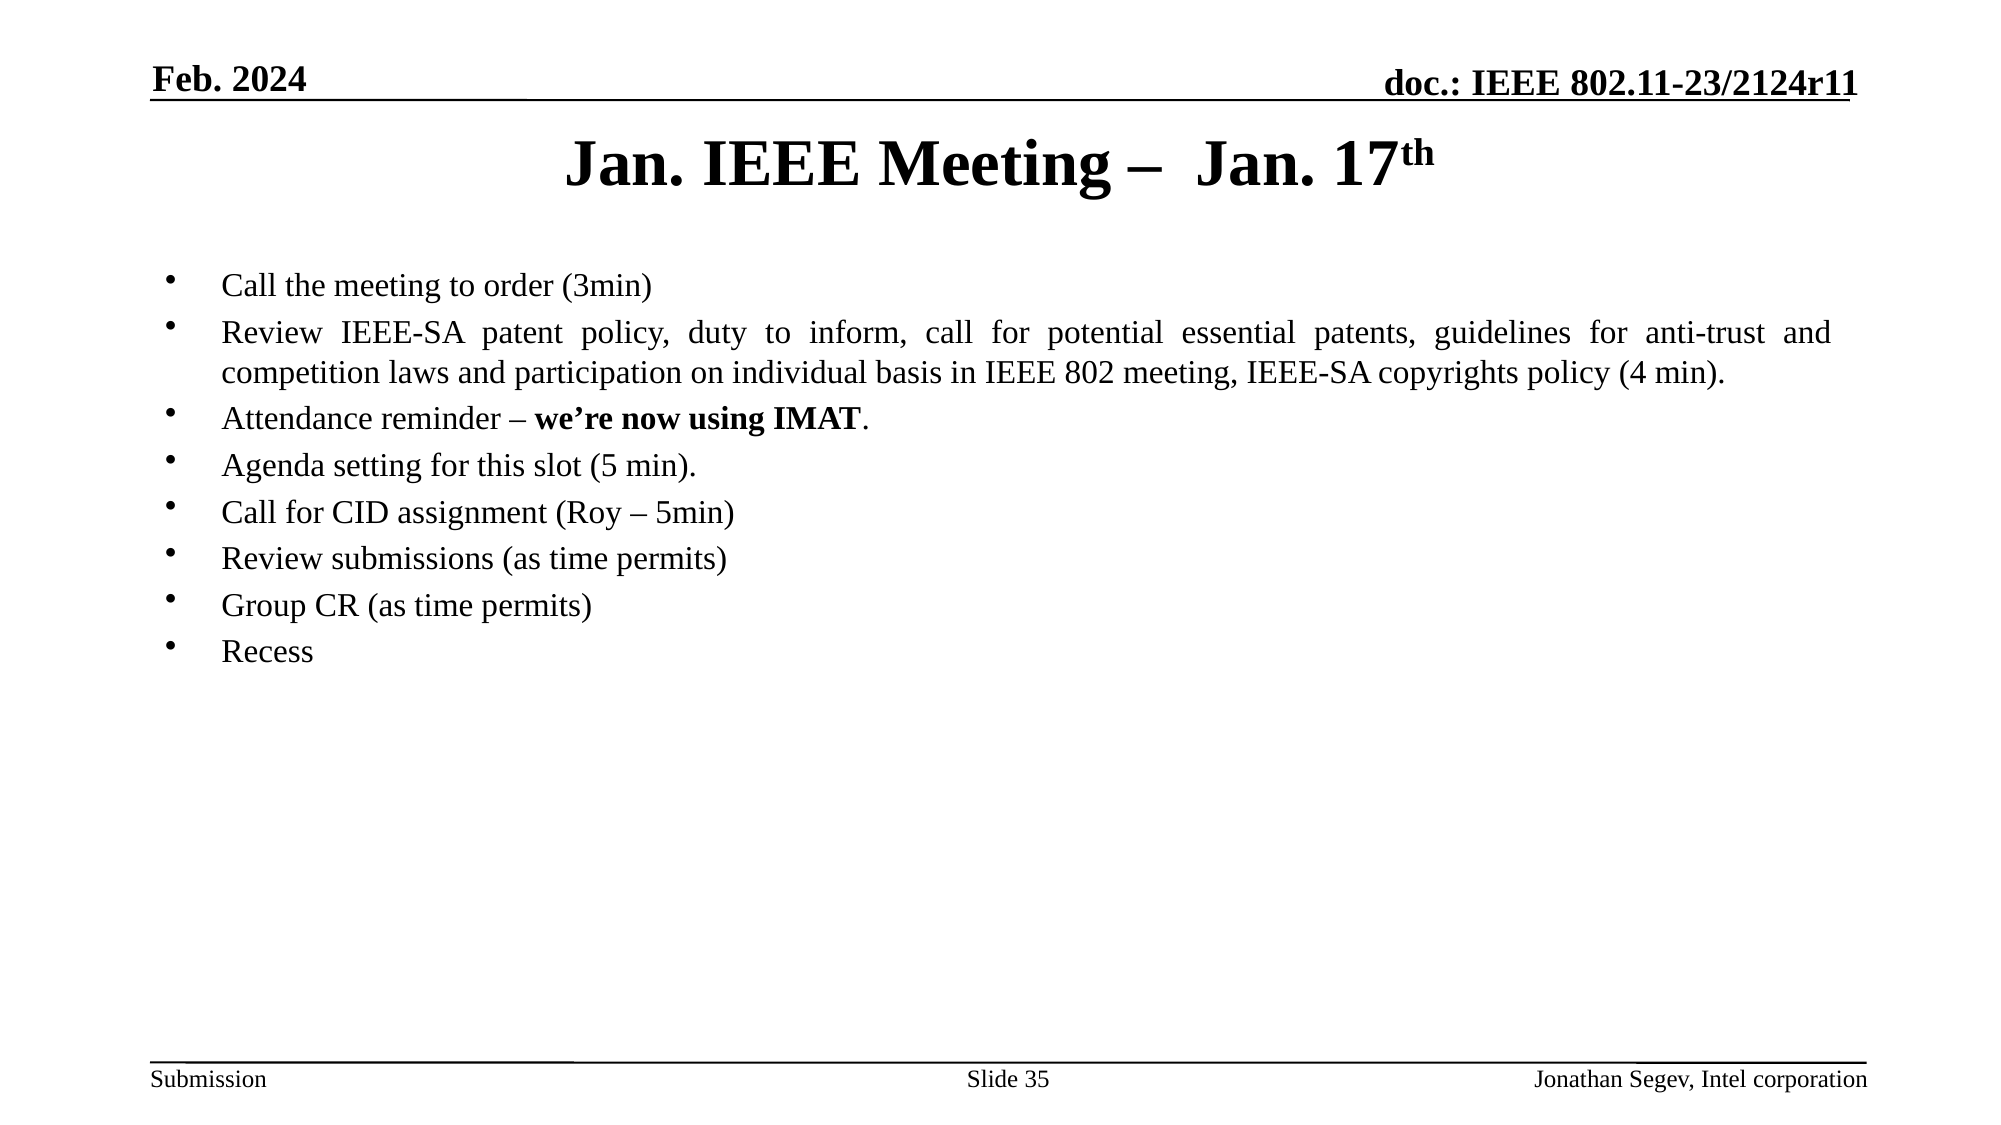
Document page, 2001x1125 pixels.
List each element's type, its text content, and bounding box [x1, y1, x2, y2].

title Jan. IEEE Meeting – Jan. 17th [149, 112, 1850, 205]
footer Jonathan Segev, Intel corporation [1171, 1061, 1869, 1093]
slide_number Slide 35 [950, 1061, 1067, 1123]
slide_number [152, 54, 563, 100]
list Call the meeting to order (3min) Review IEEE-SA patent policy, duty to inform, call for potential essential patents, guidelines for anti-trust and competition laws and participation on individual basis in IEEE 802 meeting, IEEE-SA copyrights policy (4 min). Attendance reminder – we’re now using IMAT. Agenda setting for this slot (5 min). Call for CID assignment (Roy – 5min) Review submissions (as time permits) Group CR (as time permits) Recess [149, 255, 1850, 1048]
